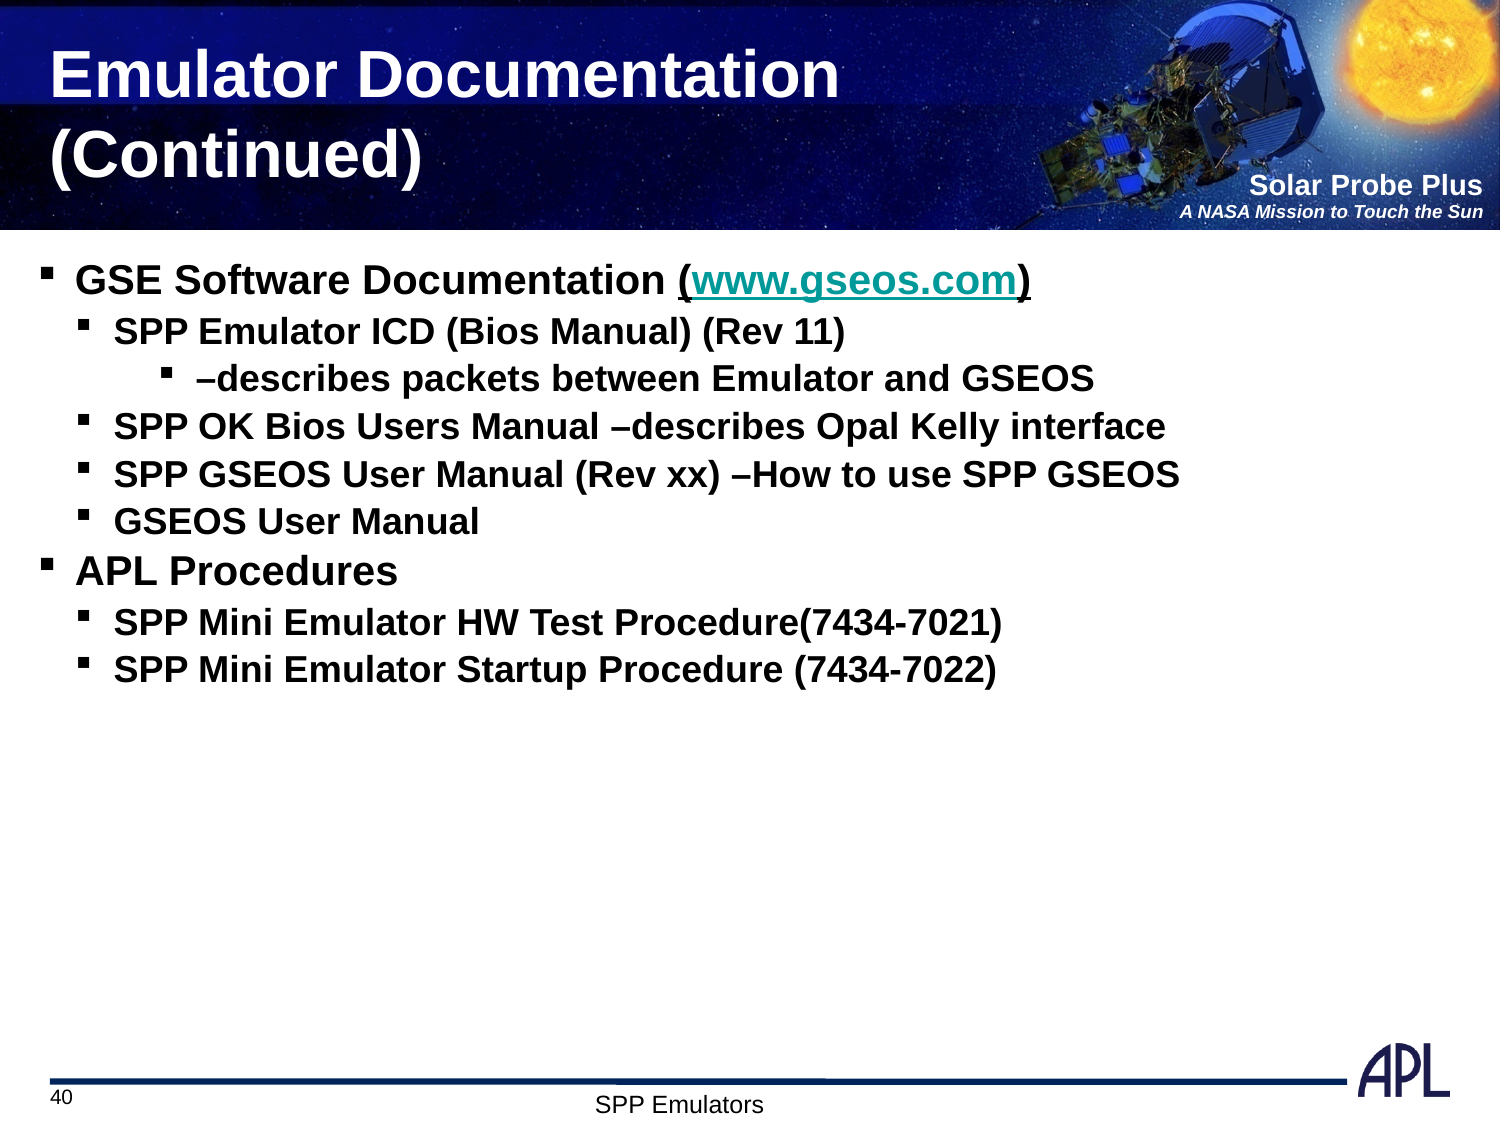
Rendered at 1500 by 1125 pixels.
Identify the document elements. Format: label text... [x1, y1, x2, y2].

picture [1358, 1043, 1450, 1097]
picture [0, 0, 1500, 230]
list GSE Software Documentation (www.gseos.com) SPP Emulator ICD (Bios Manual) (Rev 11) –describes packets between Emulator and GSEOS SPP OK Bios Users Manual –describes Opal Kelly interface SPP GSEOS User Manual (Rev xx) –How to use SPP GSEOS GSEOS User Manual APL Procedures SPP Mini Emulator HW Test Procedure(7434-7021) SPP Mini Emulator Startup Procedure (7434-7022) [37, 260, 1444, 1029]
slide_number 40 [49, 1082, 273, 1112]
title Emulator Documentation (Continued) [49, 0, 1133, 192]
